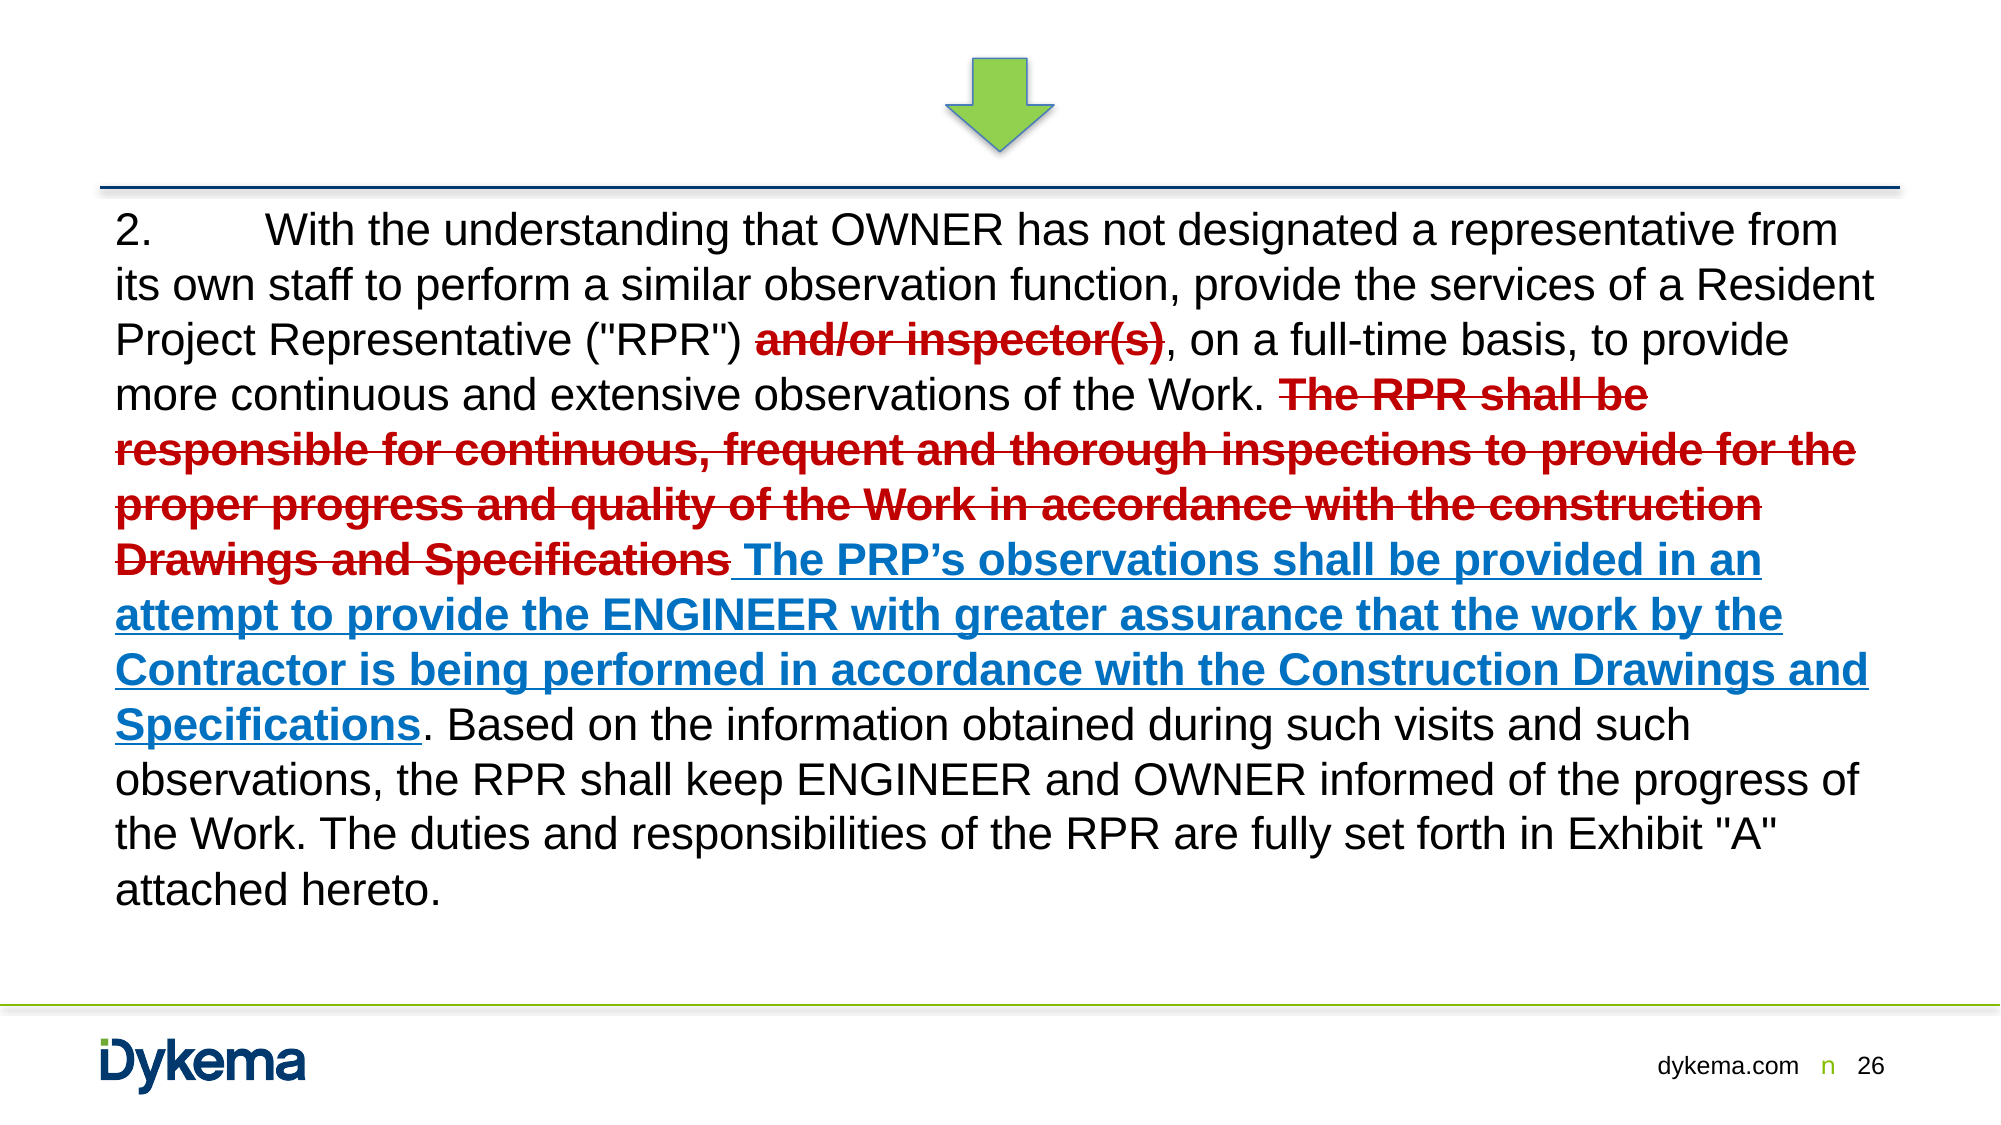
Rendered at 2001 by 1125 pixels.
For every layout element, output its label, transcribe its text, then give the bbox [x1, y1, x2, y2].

text_box [945, 57, 1055, 153]
picture [99, 1037, 307, 1096]
list 2. With the understanding that OWNER has not designated a representative from its own staff to perform a similar observation function, provide the services of a Resident Project Representative ("RPR") and/or inspector(s), on a full-time basis, to provide more continuous and extensive observations of the Work. The RPR shall be responsible for continuous, frequent and thorough inspections to provide for the proper progress and quality of the Work in accordance with the construction Drawings and Specifications The PRP’s observations shall be provided in an attempt to provide the ENGINEER with greater assurance that the work by the Contractor is being performed in accordance with the Construction Drawings and Specifications. Based on the information obtained during such visits and such observations, the RPR shall keep ENGINEER and OWNER informed of the progress of the Work. The duties and responsibilities of the RPR are fully set forth in Exhibit "A" attached hereto. [99, 191, 1901, 958]
